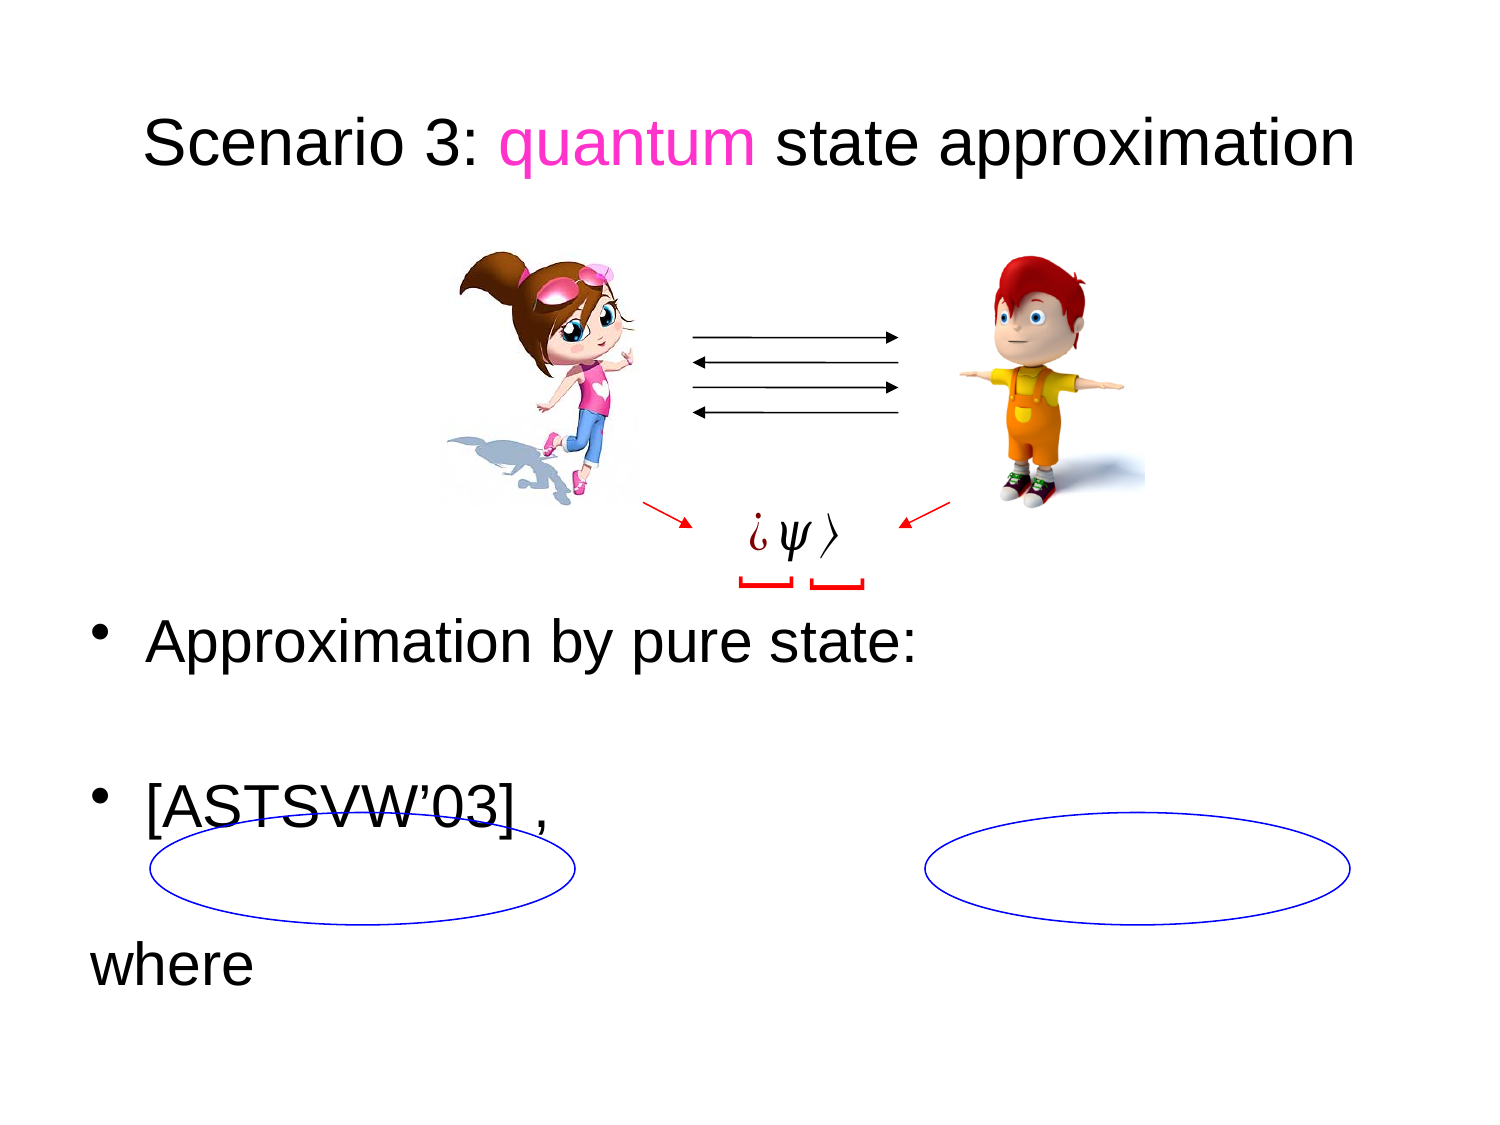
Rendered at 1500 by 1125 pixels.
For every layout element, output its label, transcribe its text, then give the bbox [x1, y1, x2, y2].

text_box [924, 812, 1351, 925]
text_box ] [716, 561, 818, 594]
text_box [692, 381, 899, 394]
text_box [150, 812, 576, 925]
picture [440, 249, 639, 513]
text_box [898, 504, 946, 529]
text_box [692, 406, 899, 419]
picture [951, 249, 1145, 513]
text_box [692, 331, 899, 344]
text_box ] [786, 563, 888, 595]
text_box [645, 503, 693, 529]
title Scenario 3: quantum state approximation [75, 45, 1425, 233]
text_box [692, 356, 899, 369]
